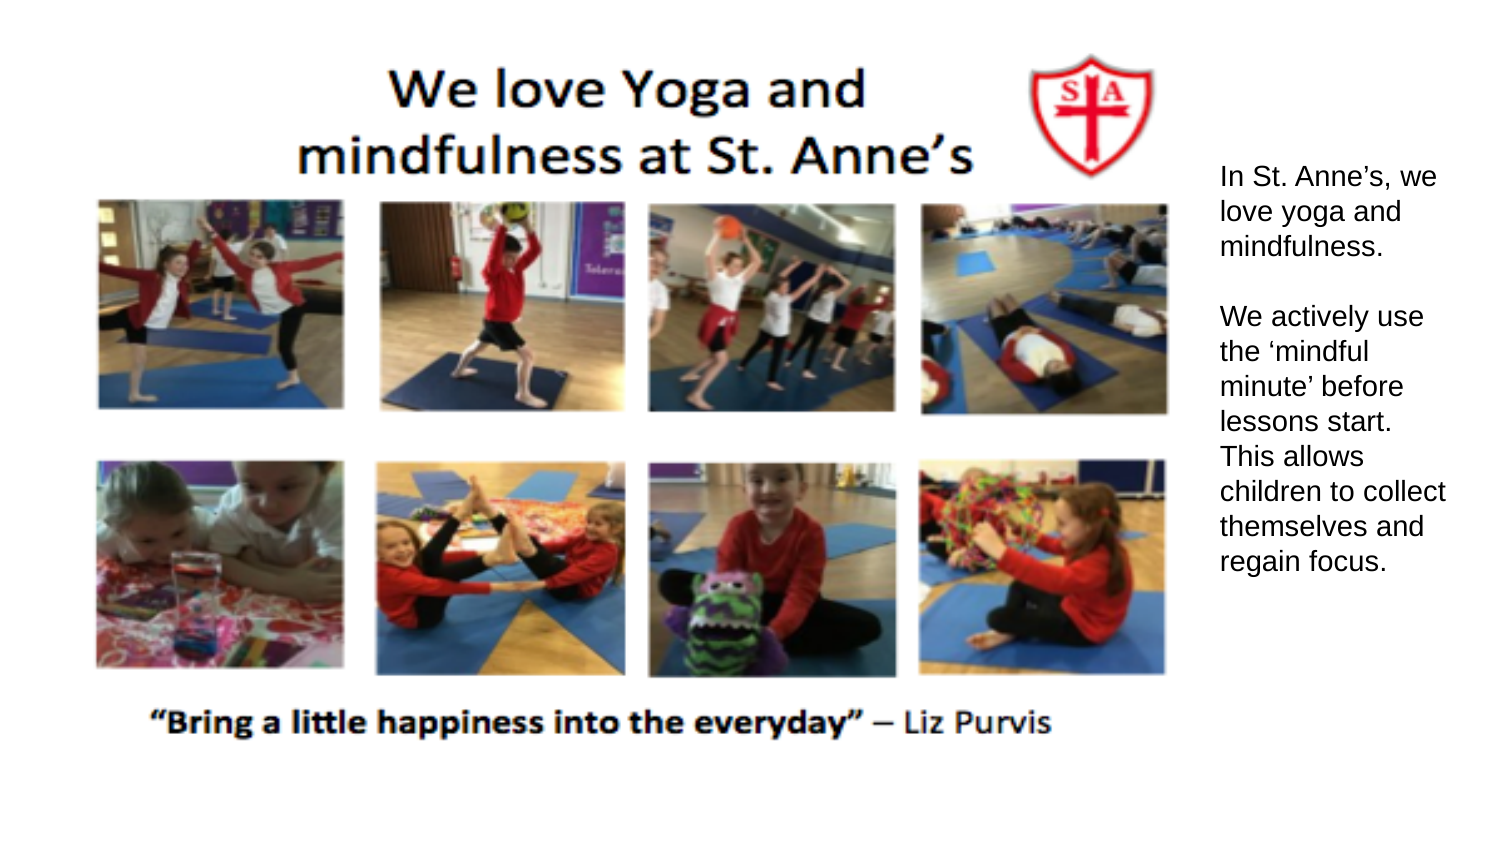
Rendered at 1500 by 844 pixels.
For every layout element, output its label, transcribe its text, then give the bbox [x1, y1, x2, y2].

text_box In St. Anne’s, we love yoga and mindfulness. We actively use the ‘mindful minute’ before lessons start. This allows children to collect themselves and regain focus. [1235, 142, 1465, 686]
picture [26, 22, 1231, 794]
